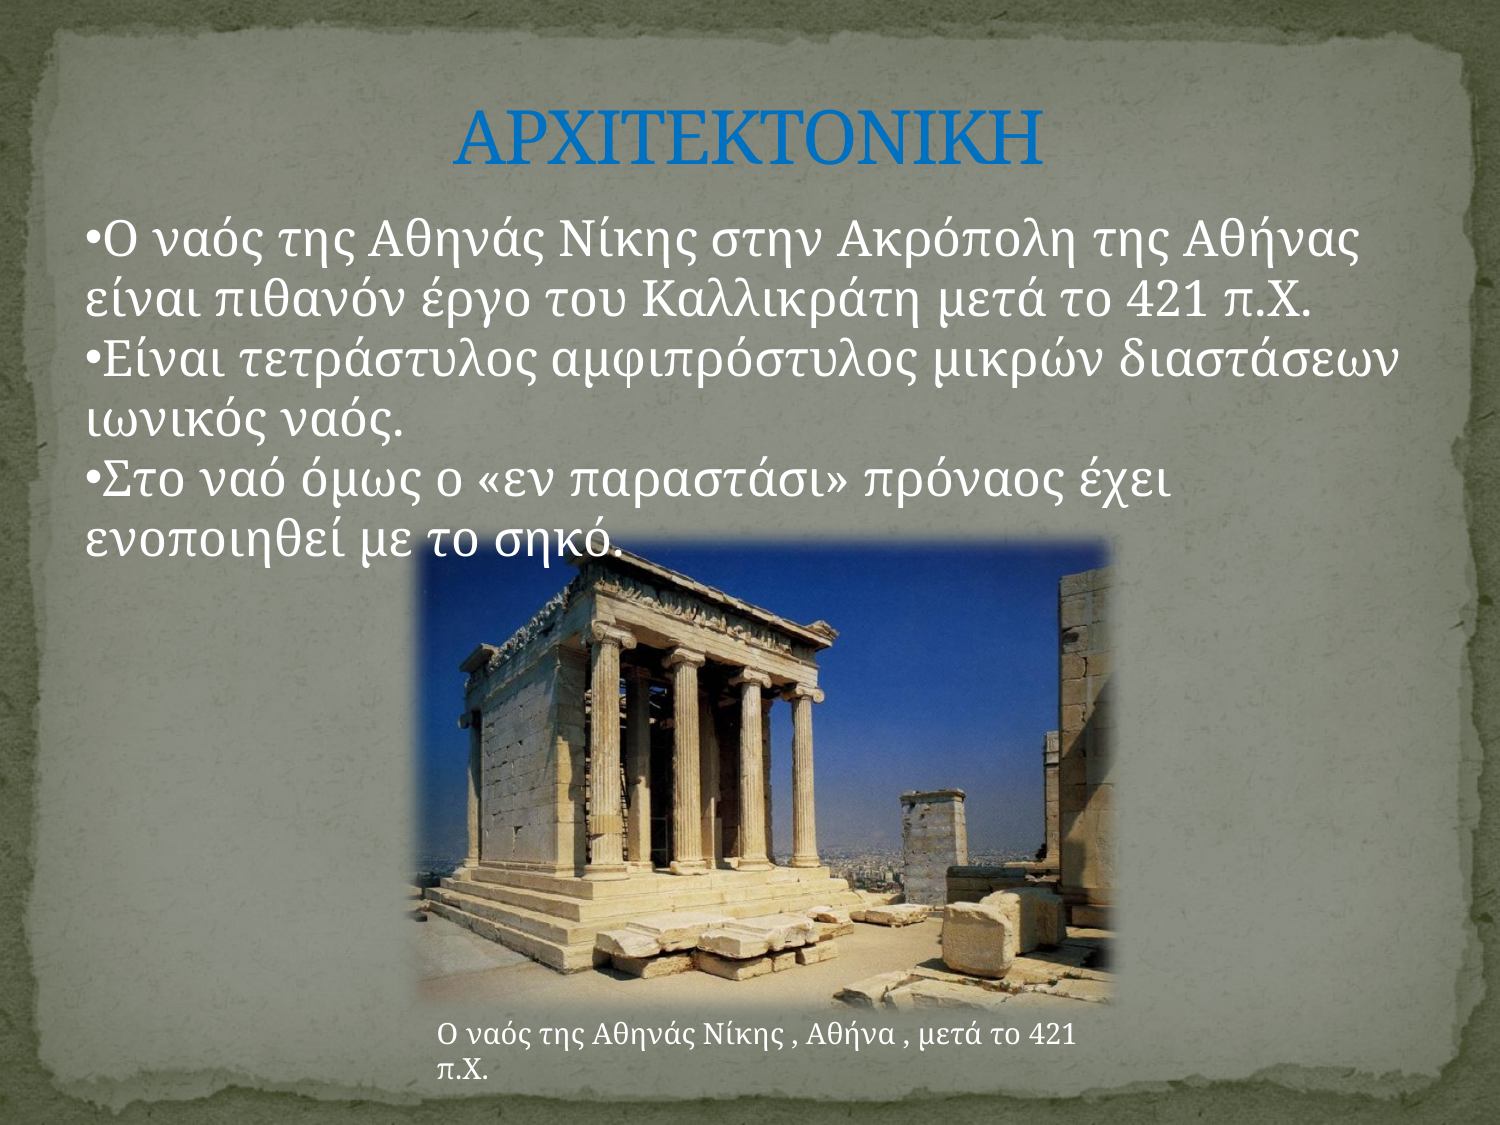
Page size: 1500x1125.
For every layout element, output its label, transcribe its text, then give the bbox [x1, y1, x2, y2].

title ΑΡΧΙΤΕΚΤΟΝΙΚΗ [74, 24, 1425, 188]
text_box Ο ναός της Αθηνάς Νίκης στην Ακρόπολη της Αθήνας είναι πιθανόν έργο του Καλλικράτη μετά το 421 π.Χ. Είναι τετράστυλος αμφιπρόστυλος μικρών διαστάσεων ιωνικός ναός. Στο ναό όμως ο «εν παραστάσι» πρόναος έχει ενοποιηθεί με το σηκό. [70, 199, 1454, 574]
text_box Ο ναός της Αθηνάς Νίκης , Αθήνα , μετά το 421 π.Χ. [421, 1007, 1137, 1093]
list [401, 525, 1126, 1020]
